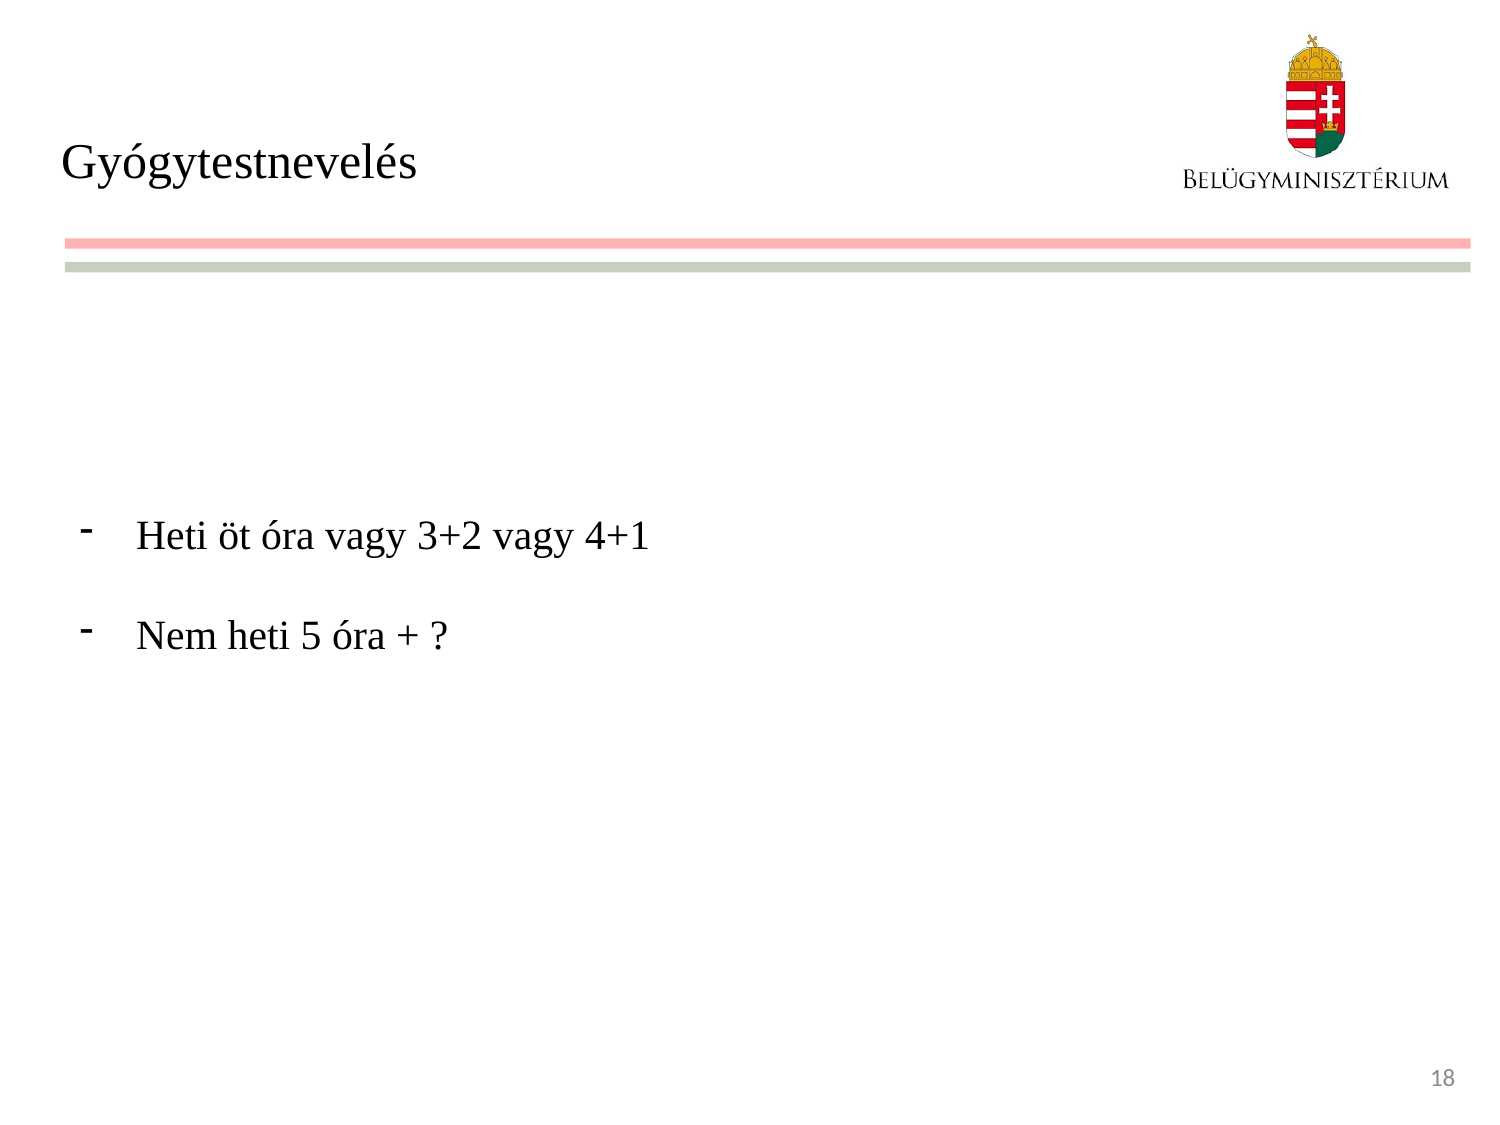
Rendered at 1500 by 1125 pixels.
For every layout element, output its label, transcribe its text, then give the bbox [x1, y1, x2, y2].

text_box Gyógytestnevelés [46, 85, 1164, 232]
text_box Heti öt óra vagy 3+2 vagy 4+1 Nem heti 5 óra + ? [64, 300, 1471, 666]
slide_number 18 [1120, 1046, 1471, 1107]
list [1163, 18, 1471, 216]
